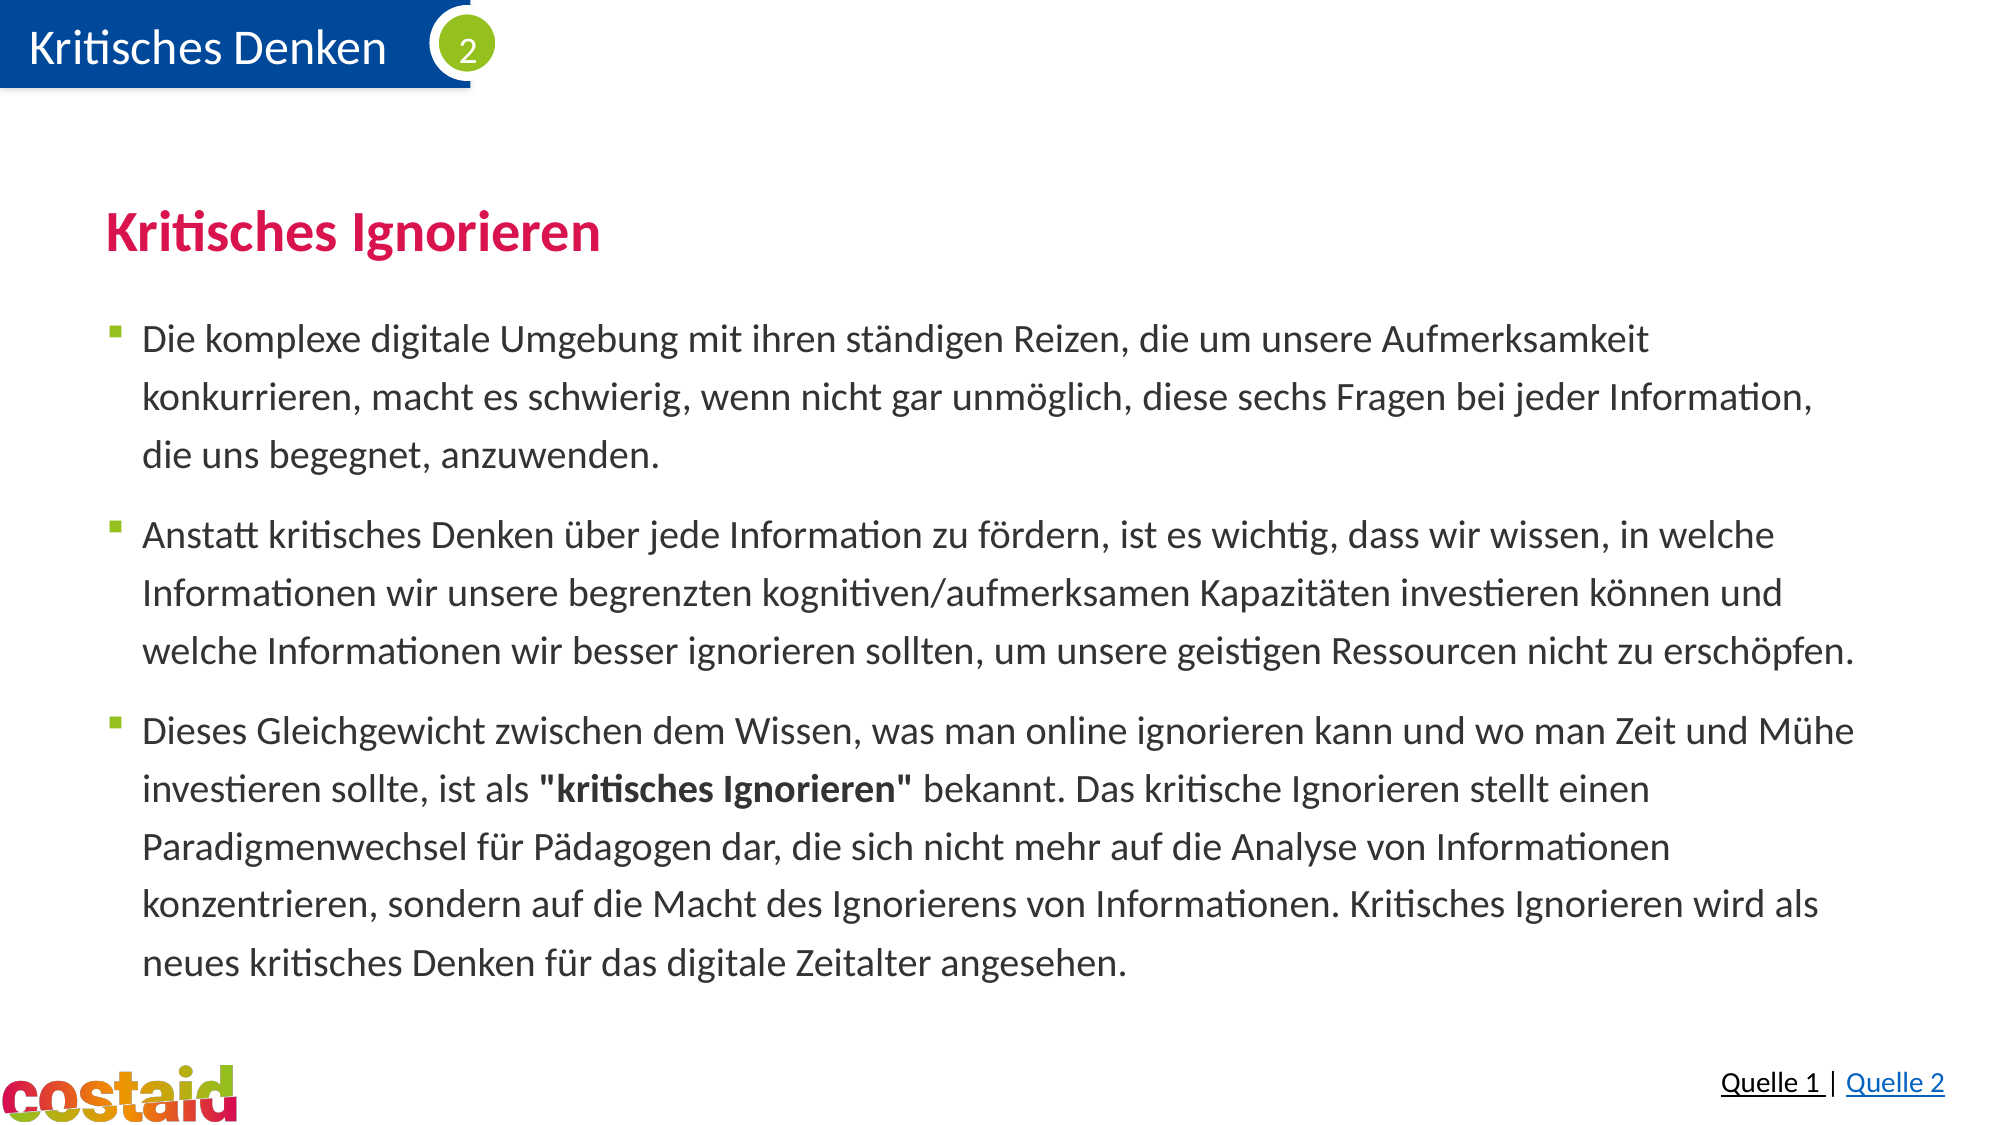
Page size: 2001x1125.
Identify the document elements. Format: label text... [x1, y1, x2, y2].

text_box Quelle 1 | Quelle 2 [1706, 1056, 2000, 1106]
list Die komplexe digitale Umgebung mit ihren ständigen Reizen, die um unsere Aufmerksamkeit konkurrieren, macht es schwierig, wenn nicht gar unmöglich, diese sechs Fragen bei jeder Information, die uns begegnet, anzuwenden. Anstatt kritisches Denken über jede Information zu fördern, ist es wichtig, dass wir wissen, in welche Informationen wir unsere begrenzten kognitiven/aufmerksamen Kapazitäten investieren können und welche Informationen wir besser ignorieren sollten, um unsere geistigen Ressourcen nicht zu erschöpfen. Dieses Gleichgewicht zwischen dem Wissen, was man online ignorieren kann und wo man Zeit und Mühe investieren sollte, ist als "kritisches Ignorieren" bekannt. Das kritische Ignorieren stellt einen Paradigmenwechsel für Pädagogen dar, die sich nicht mehr auf die Analyse von Informationen konzentrieren, sondern auf die Macht des Ignorierens von Informationen. Kritisches Ignorieren wird als neues kritisches Denken für das digitale Zeitalter angesehen. [91, 295, 1889, 1022]
title Kritisches Ignorieren [91, 182, 1906, 282]
picture [0, 1065, 267, 1125]
